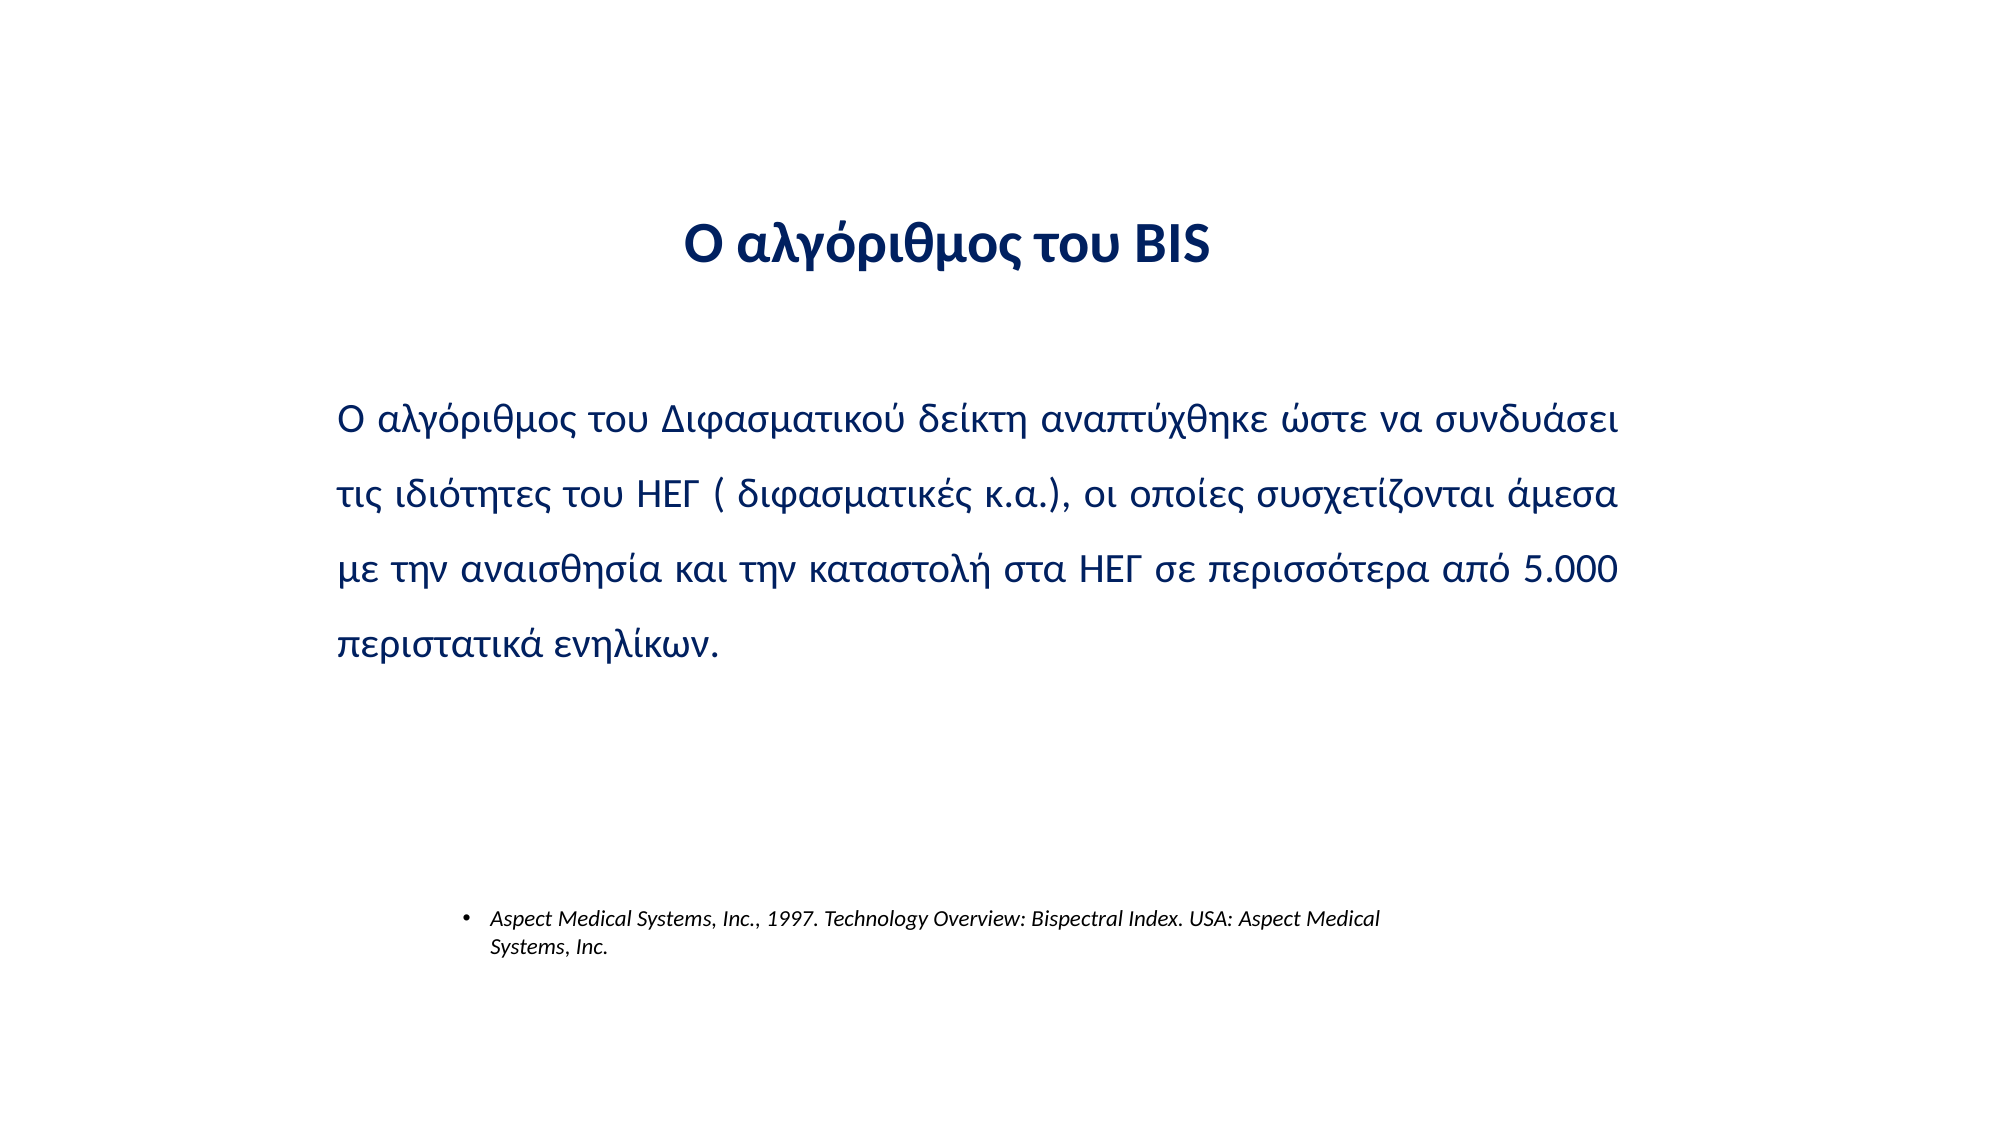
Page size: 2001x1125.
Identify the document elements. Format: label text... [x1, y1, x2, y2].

text_box Ο αλγόριθμος του BIS [669, 196, 1226, 282]
text_box Aspect Medical Systems, Inc., 1997. Technology Overview: Bispectral Index. USA: Aspect Medical Systems, Inc. [447, 896, 1448, 967]
text_box O αλγόριθμος του Διφασματικού δείκτη αναπτύχθηκε ώστε να συνδυάσει τις ιδιότητες του ΗΕΓ ( διφασματικές κ.α.), οι οποίες συσχετίζονται άμεσα με την αναισθησία και την καταστολή στα ΗΕΓ σε περισσότερα από 5.000 περιστατικά ενηλίκων. [322, 358, 1635, 674]
